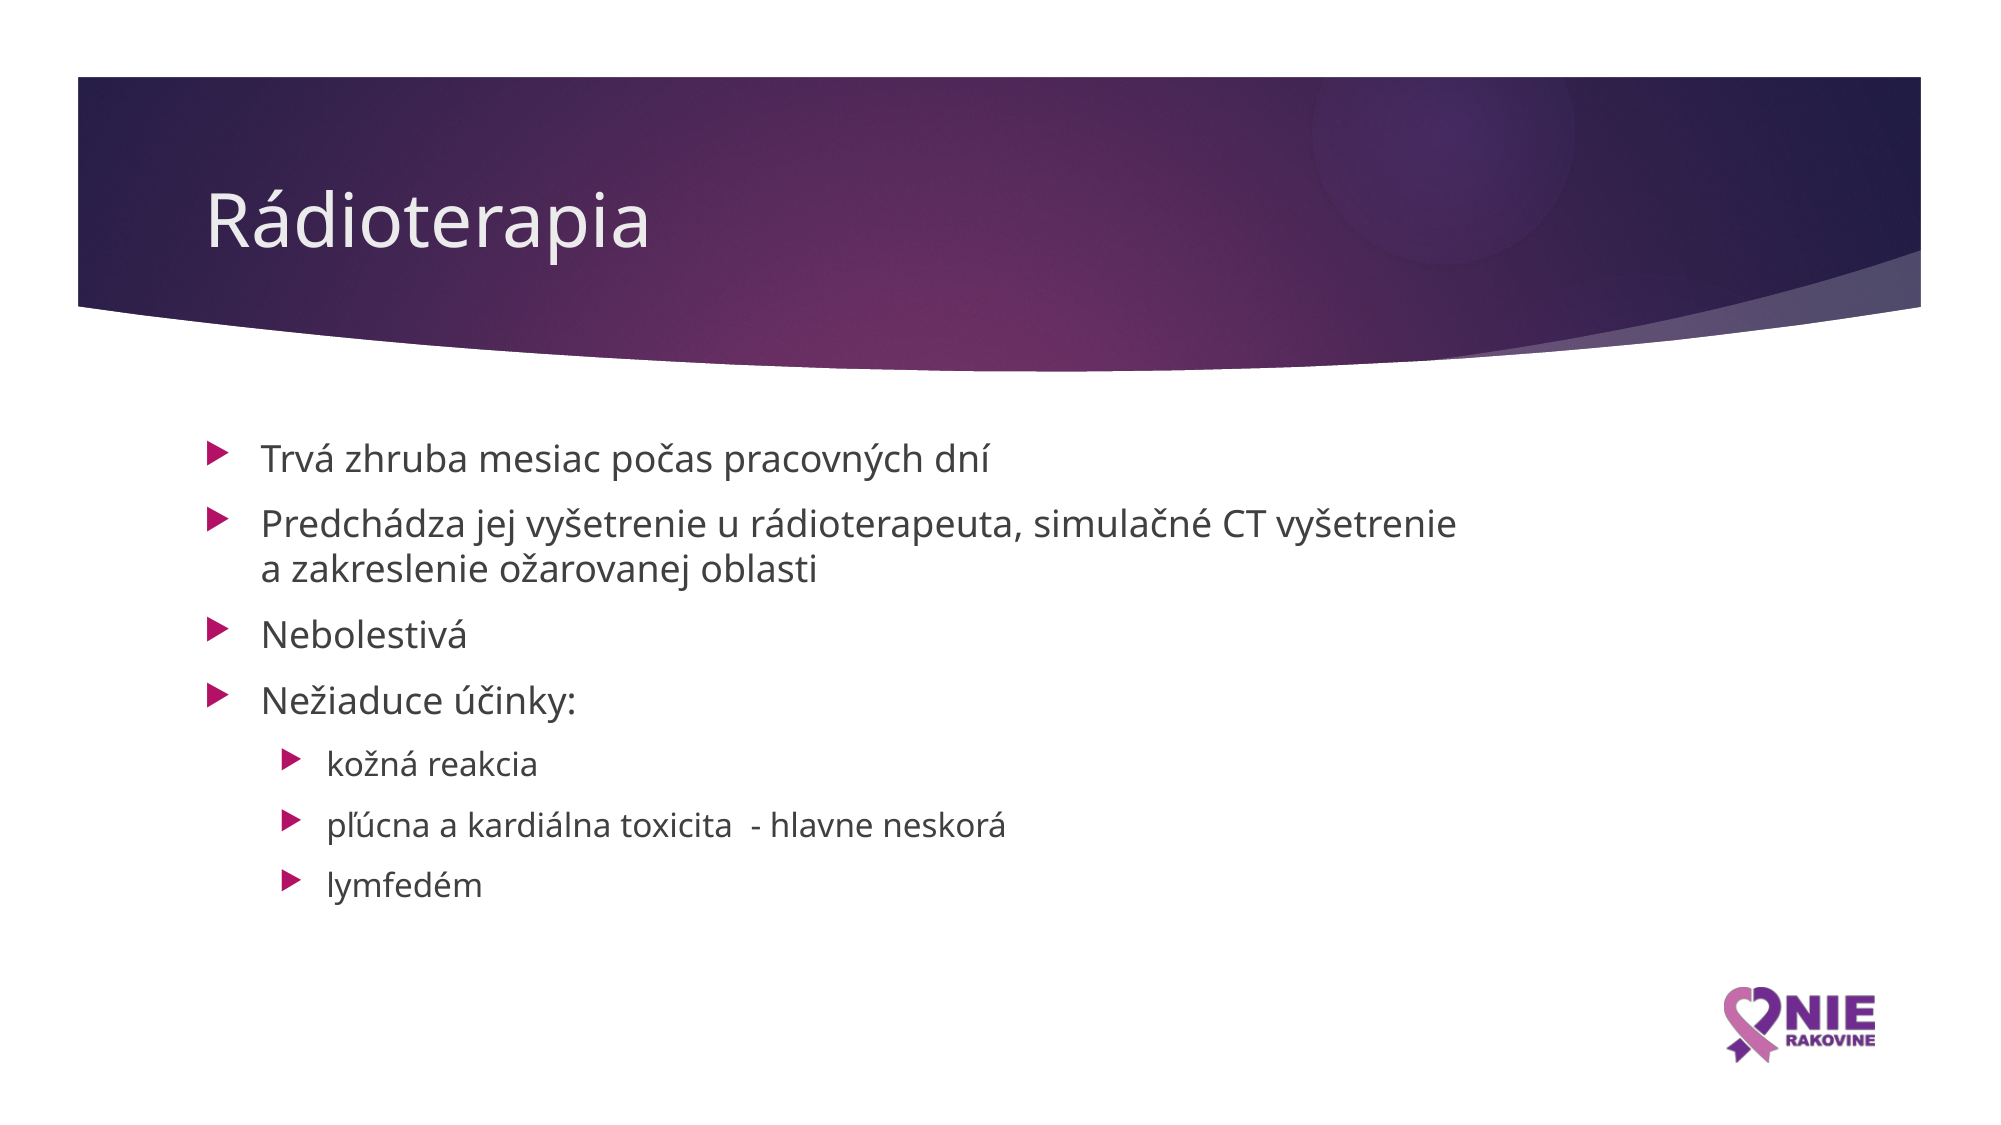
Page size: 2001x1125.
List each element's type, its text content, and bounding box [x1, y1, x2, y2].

title Rádioterapia [189, 159, 1627, 276]
list Trvá zhruba mesiac počas pracovných dní Predchádza jej vyšetrenie u rádioterapeuta, simulačné CT vyšetrenie a zakreslenie ožarovanej oblasti Nebolestivá Nežiaduce účinky: kožná reakcia pľúcna a kardiálna toxicita - hlavne neskorá lymfedém [189, 427, 1638, 988]
picture [1724, 987, 1875, 1063]
